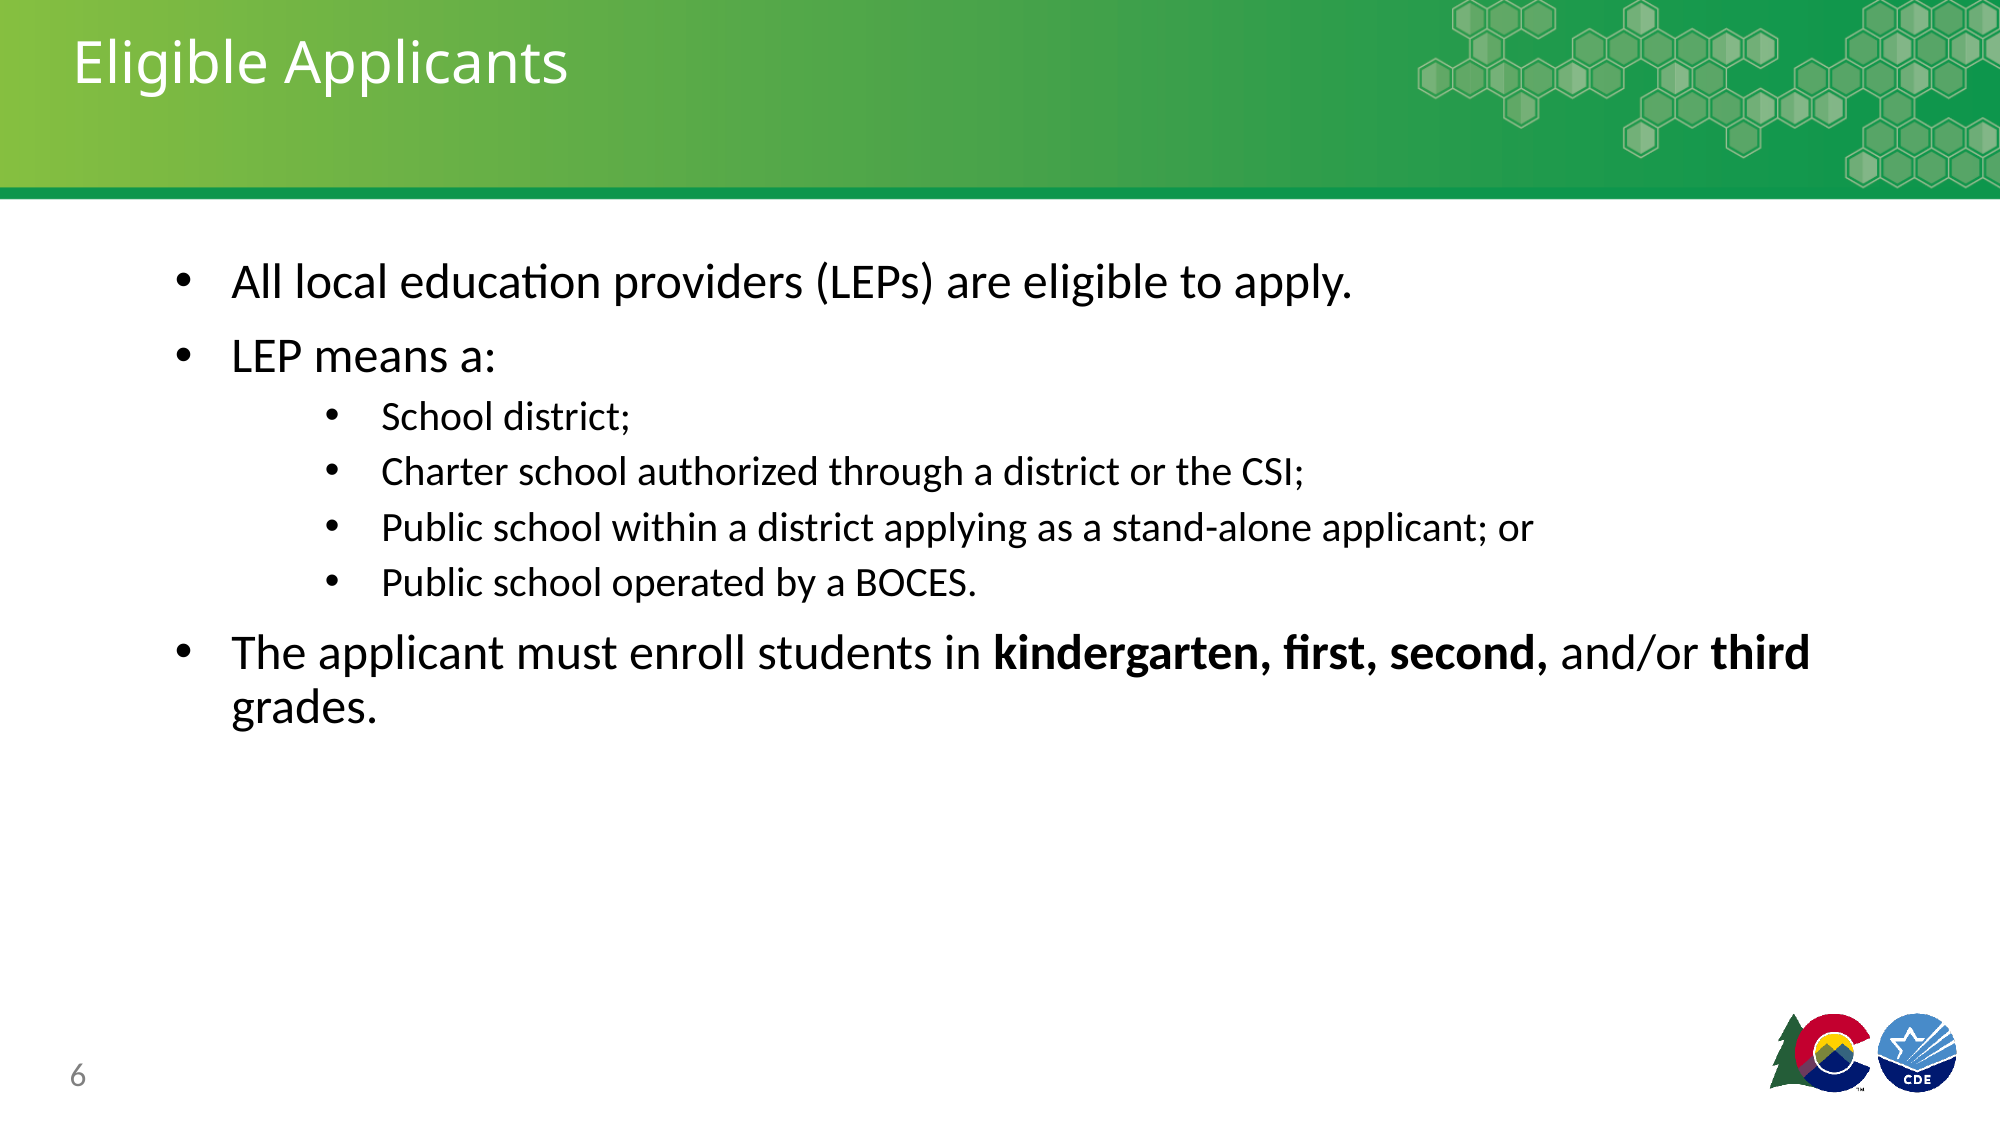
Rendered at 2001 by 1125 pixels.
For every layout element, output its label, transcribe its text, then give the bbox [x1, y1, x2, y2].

slide_number 6 [54, 1042, 505, 1103]
picture [0, 0, 2000, 200]
title Eligible Applicants [72, 33, 1396, 182]
picture [1768, 1012, 1957, 1093]
list All local education providers (LEPs) are eligible to apply. LEP means a: School district; Charter school authorized through a district or the CSI; Public school within a district applying as a stand-alone applicant; or Public school operated by a BOCES. The applicant must enroll students in kindergarten, first, second, and/or third grades. [137, 254, 1863, 969]
